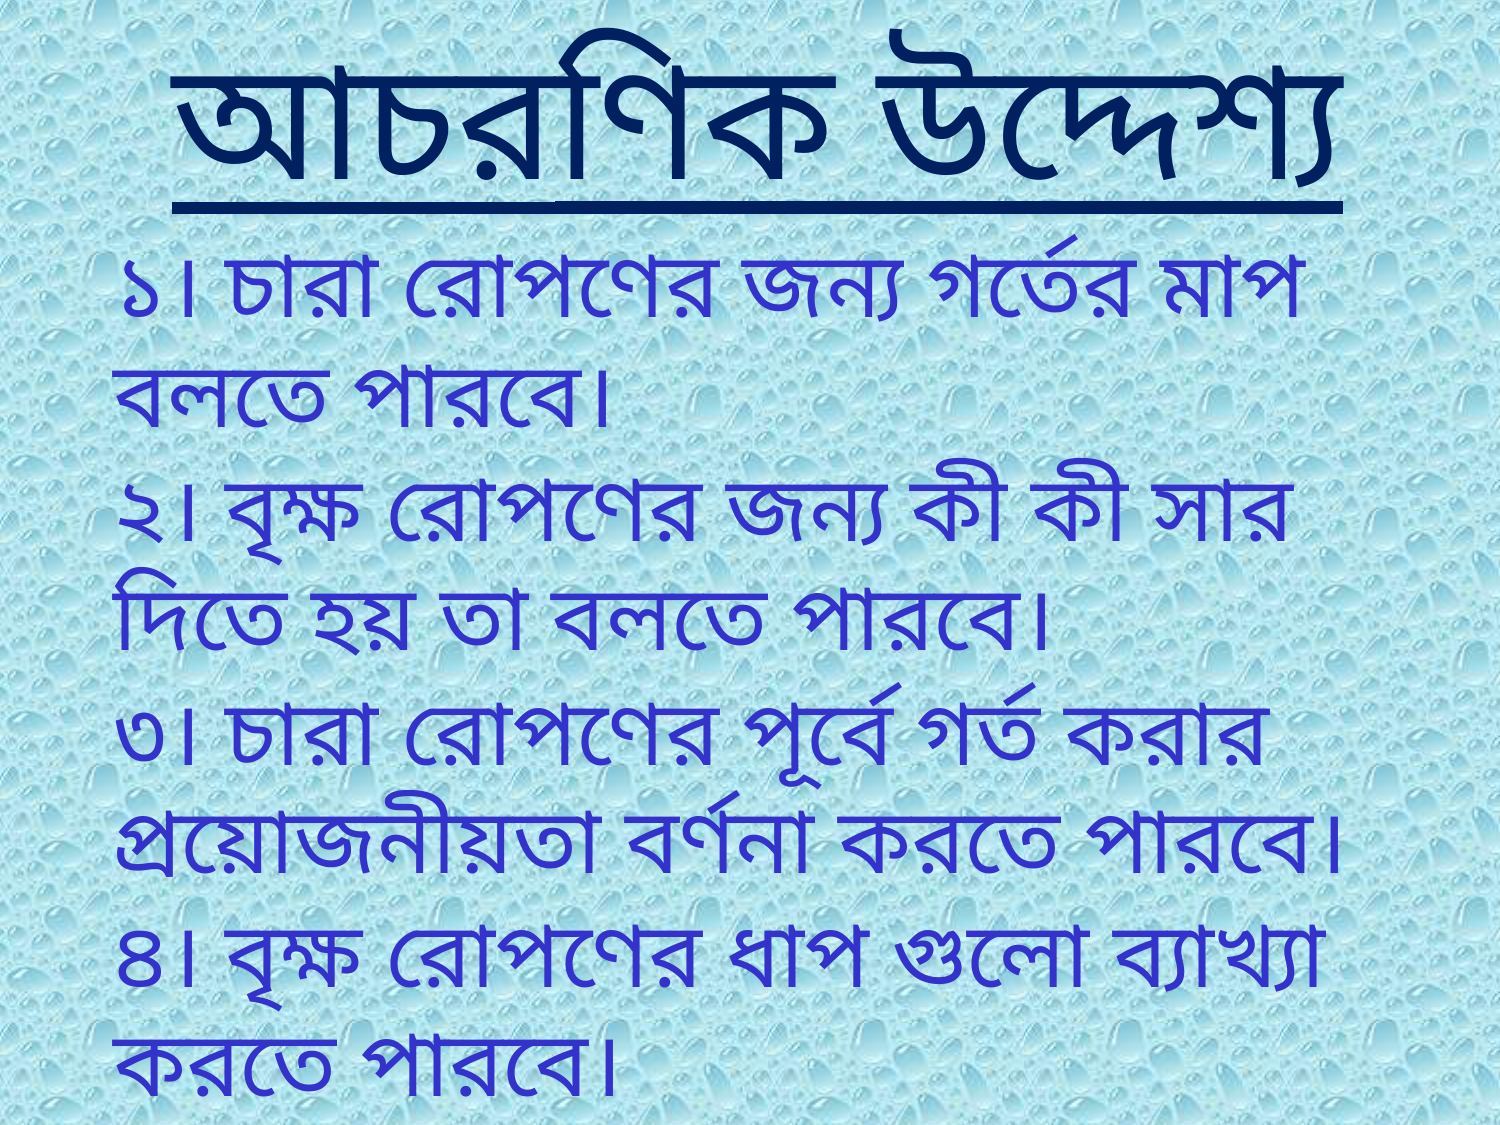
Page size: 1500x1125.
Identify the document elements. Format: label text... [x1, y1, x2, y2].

list আচরণিক উদ্দেশ্য ১। চারা রোপণের জন্য গর্তের মাপ বলতে পারবে। ২। বৃক্ষ রোপণের জন্য কী কী সার দিতে হয় তা বলতে পারবে। ৩। চারা রোপণের পূর্বে গর্ত করার প্রয়োজনীয়তা বর্ণনা করতে পারবে। ৪। বৃক্ষ রোপণের ধাপ গুলো ব্যাখ্যা করতে পারবে। [0, 0, 1500, 1125]
